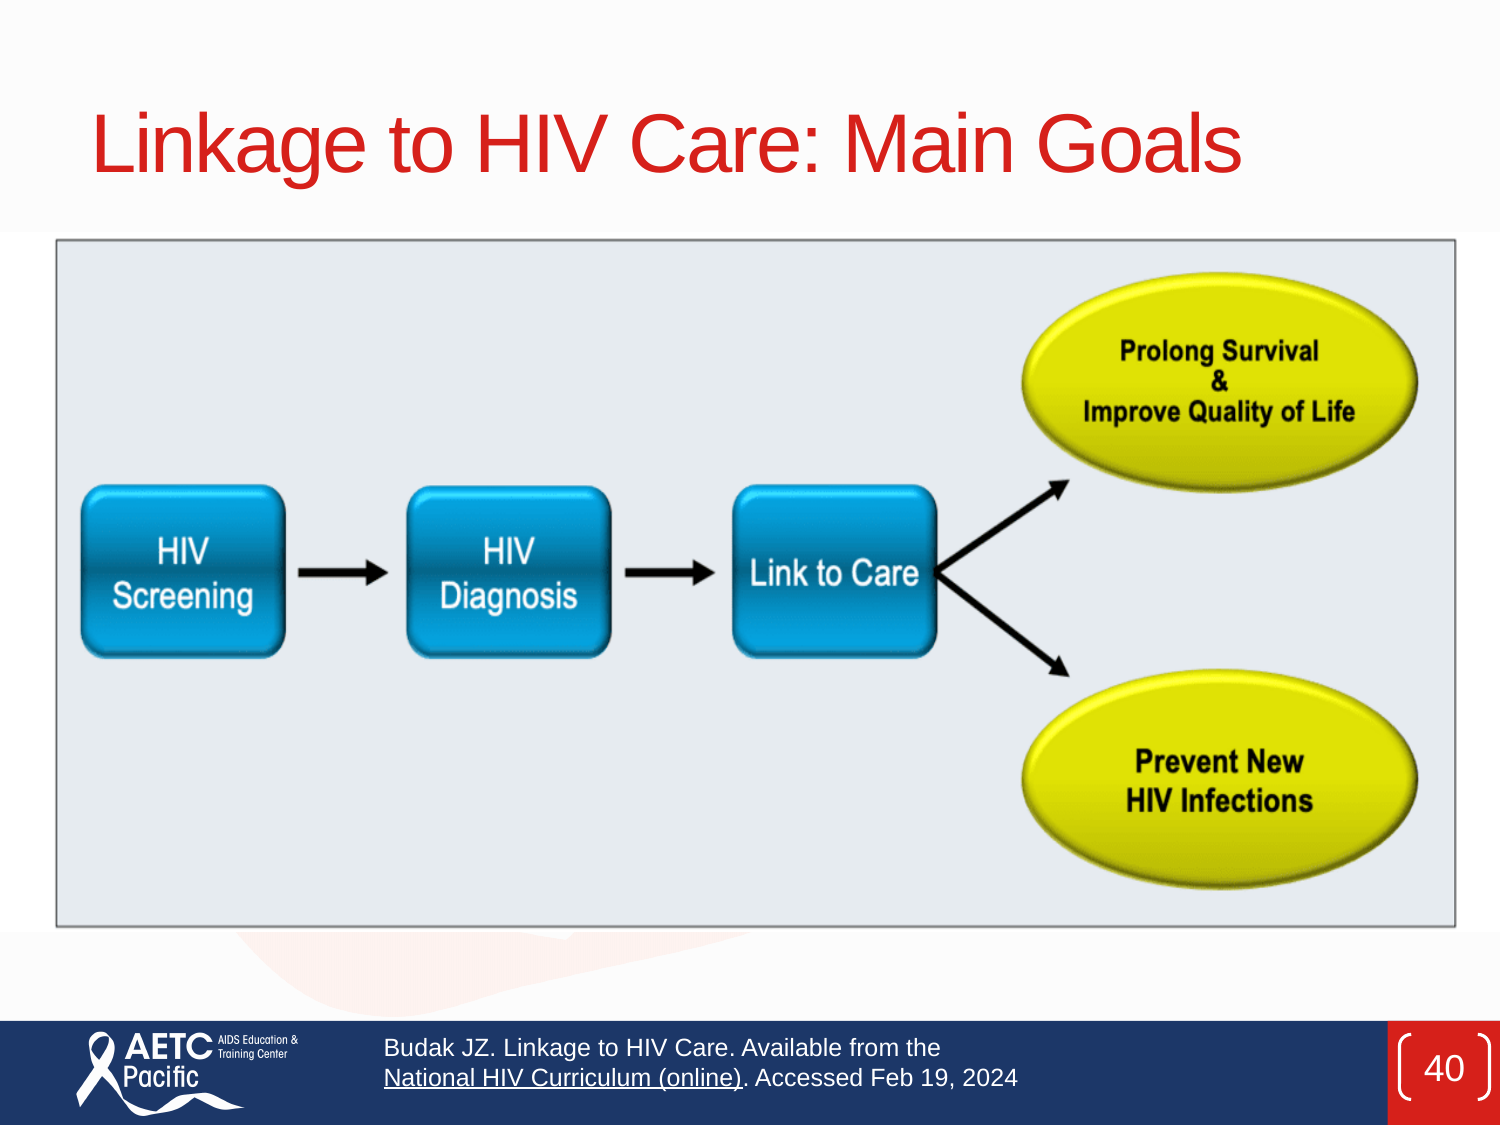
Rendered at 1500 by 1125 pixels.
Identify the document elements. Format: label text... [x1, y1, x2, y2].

title Linkage to HIV Care: Main Goals [75, 45, 1440, 225]
text_box Budak JZ. Linkage to HIV Care. Available from the National HIV Curriculum (online). Accessed Feb 19, 2024 [368, 1023, 1257, 1099]
picture [0, 0, 1500, 1017]
picture [75, 1029, 299, 1120]
slide_number 40 [1397, 1032, 1492, 1101]
